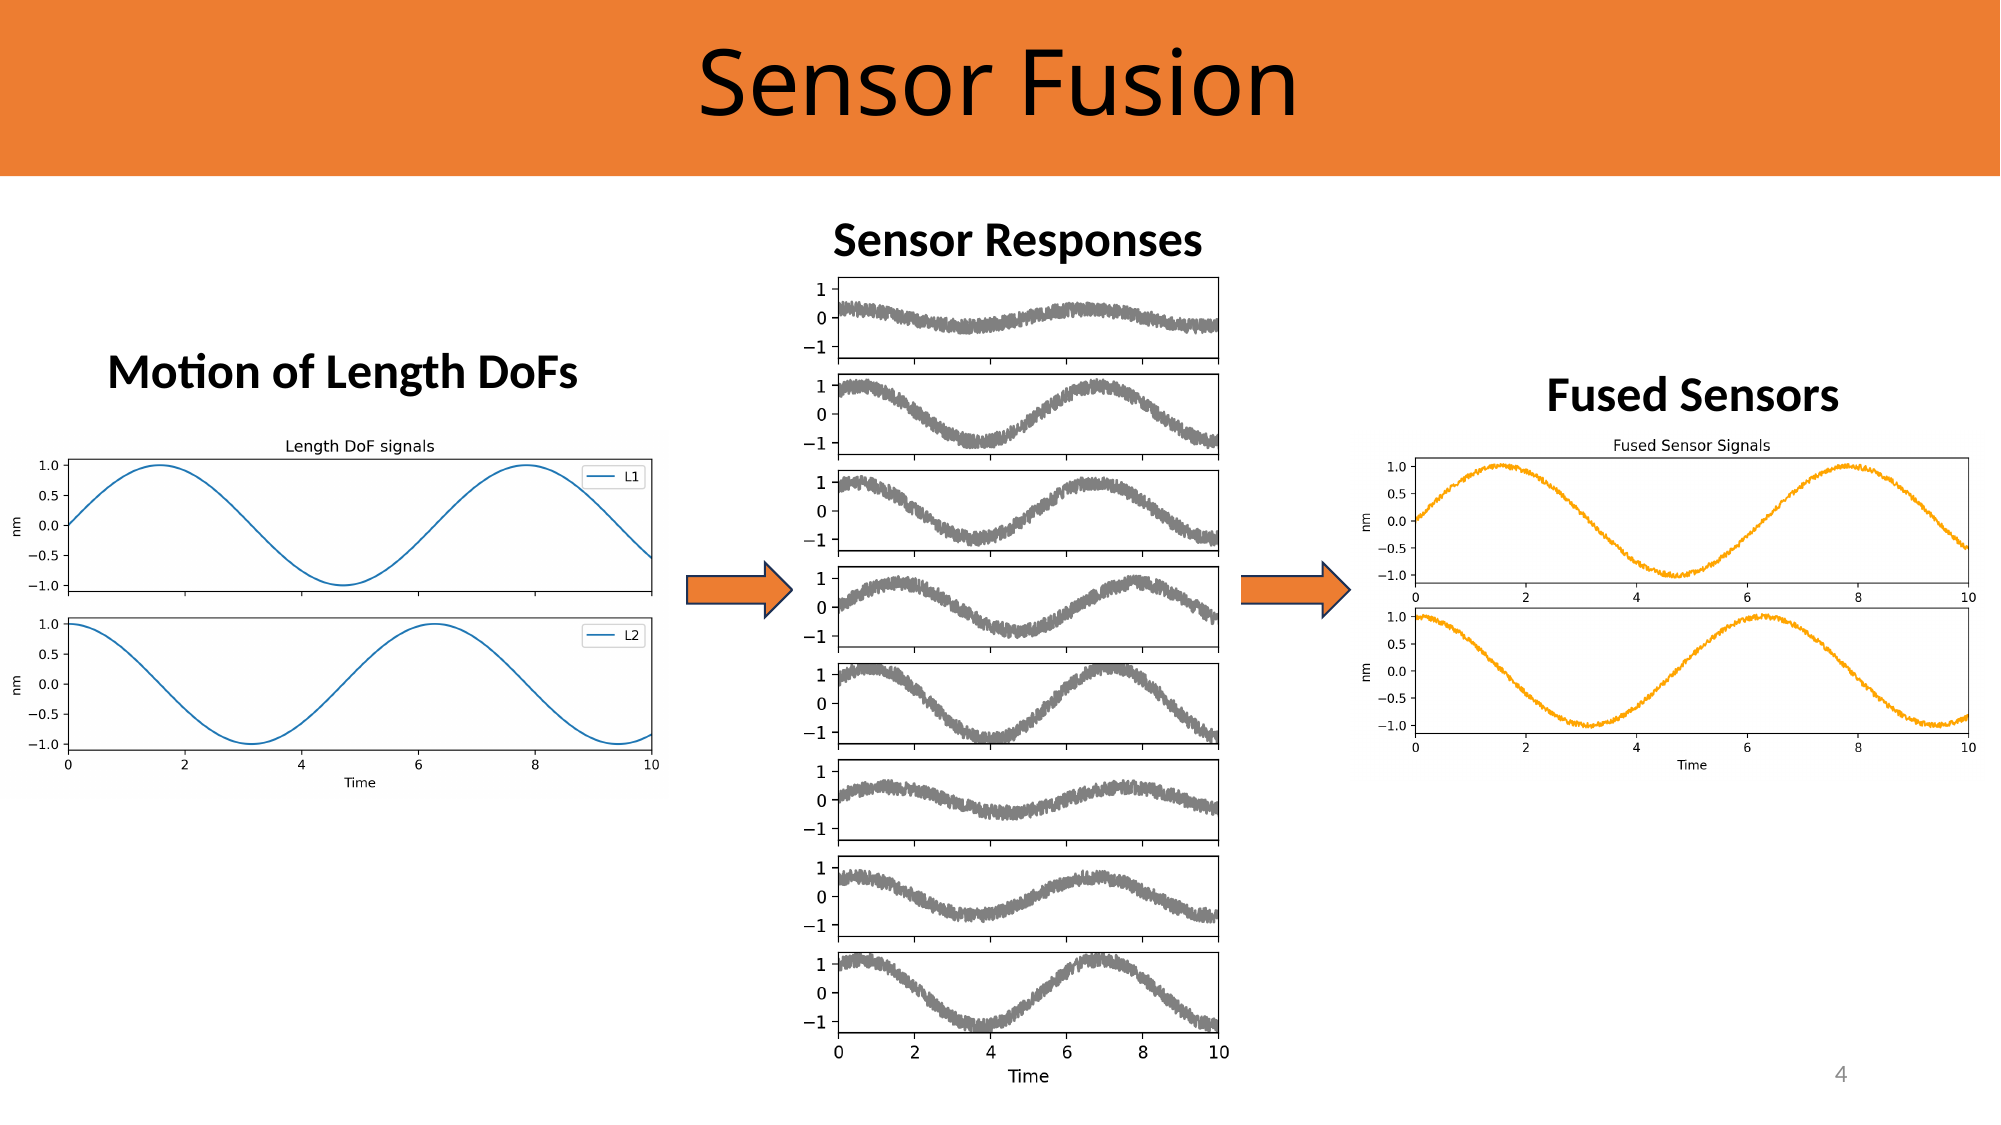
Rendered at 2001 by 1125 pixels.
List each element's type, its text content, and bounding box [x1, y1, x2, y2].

text_box [686, 560, 792, 620]
title Sensor Fusion [0, 0, 2000, 177]
text_box Fused Sensors [1422, 354, 1964, 429]
text_box Sensor Responses [747, 198, 1289, 274]
text_box Motion of Length DoFs [72, 331, 614, 407]
slide_number 4 [1412, 1042, 1863, 1103]
picture [792, 274, 1244, 1125]
text_box [1244, 560, 1349, 620]
picture [1349, 430, 1985, 781]
picture [0, 430, 669, 799]
